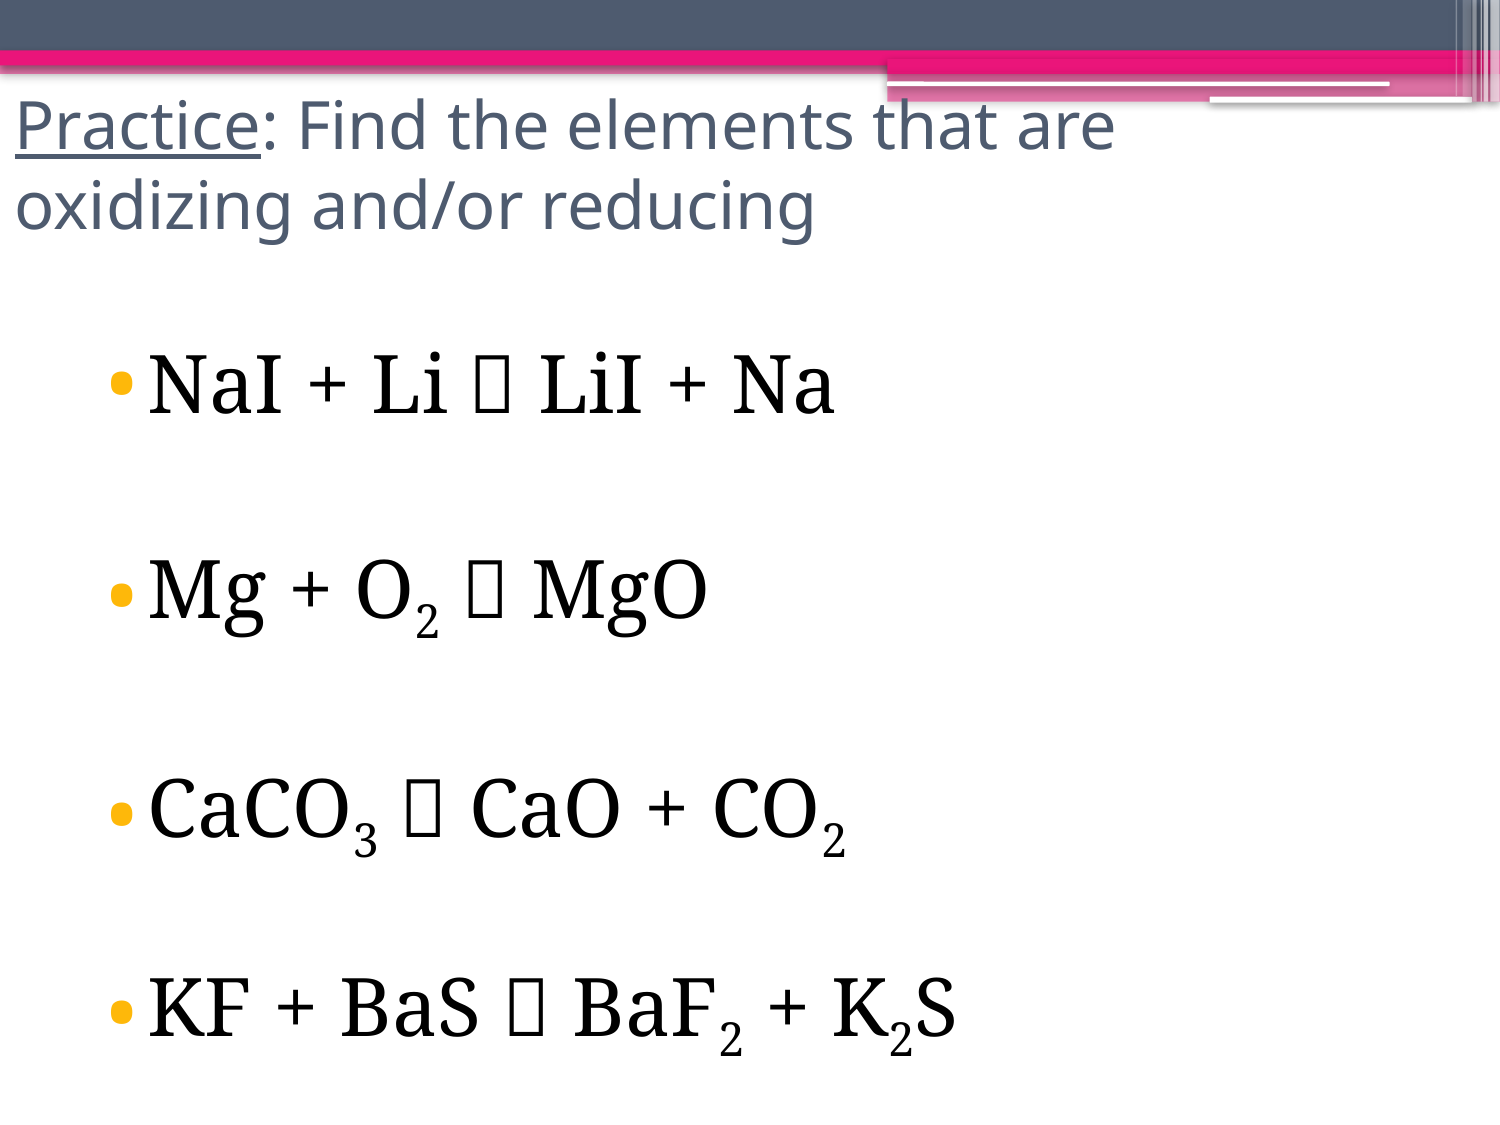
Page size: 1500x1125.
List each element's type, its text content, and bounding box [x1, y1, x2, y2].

title Practice: Find the elements that are oxidizing and/or reducing [0, 75, 1350, 250]
list NaI + Li  LiI + Na Mg + O2  MgO CaCO3  CaO + CO2 KF + BaS  BaF2 + K2S [75, 324, 1425, 1079]
